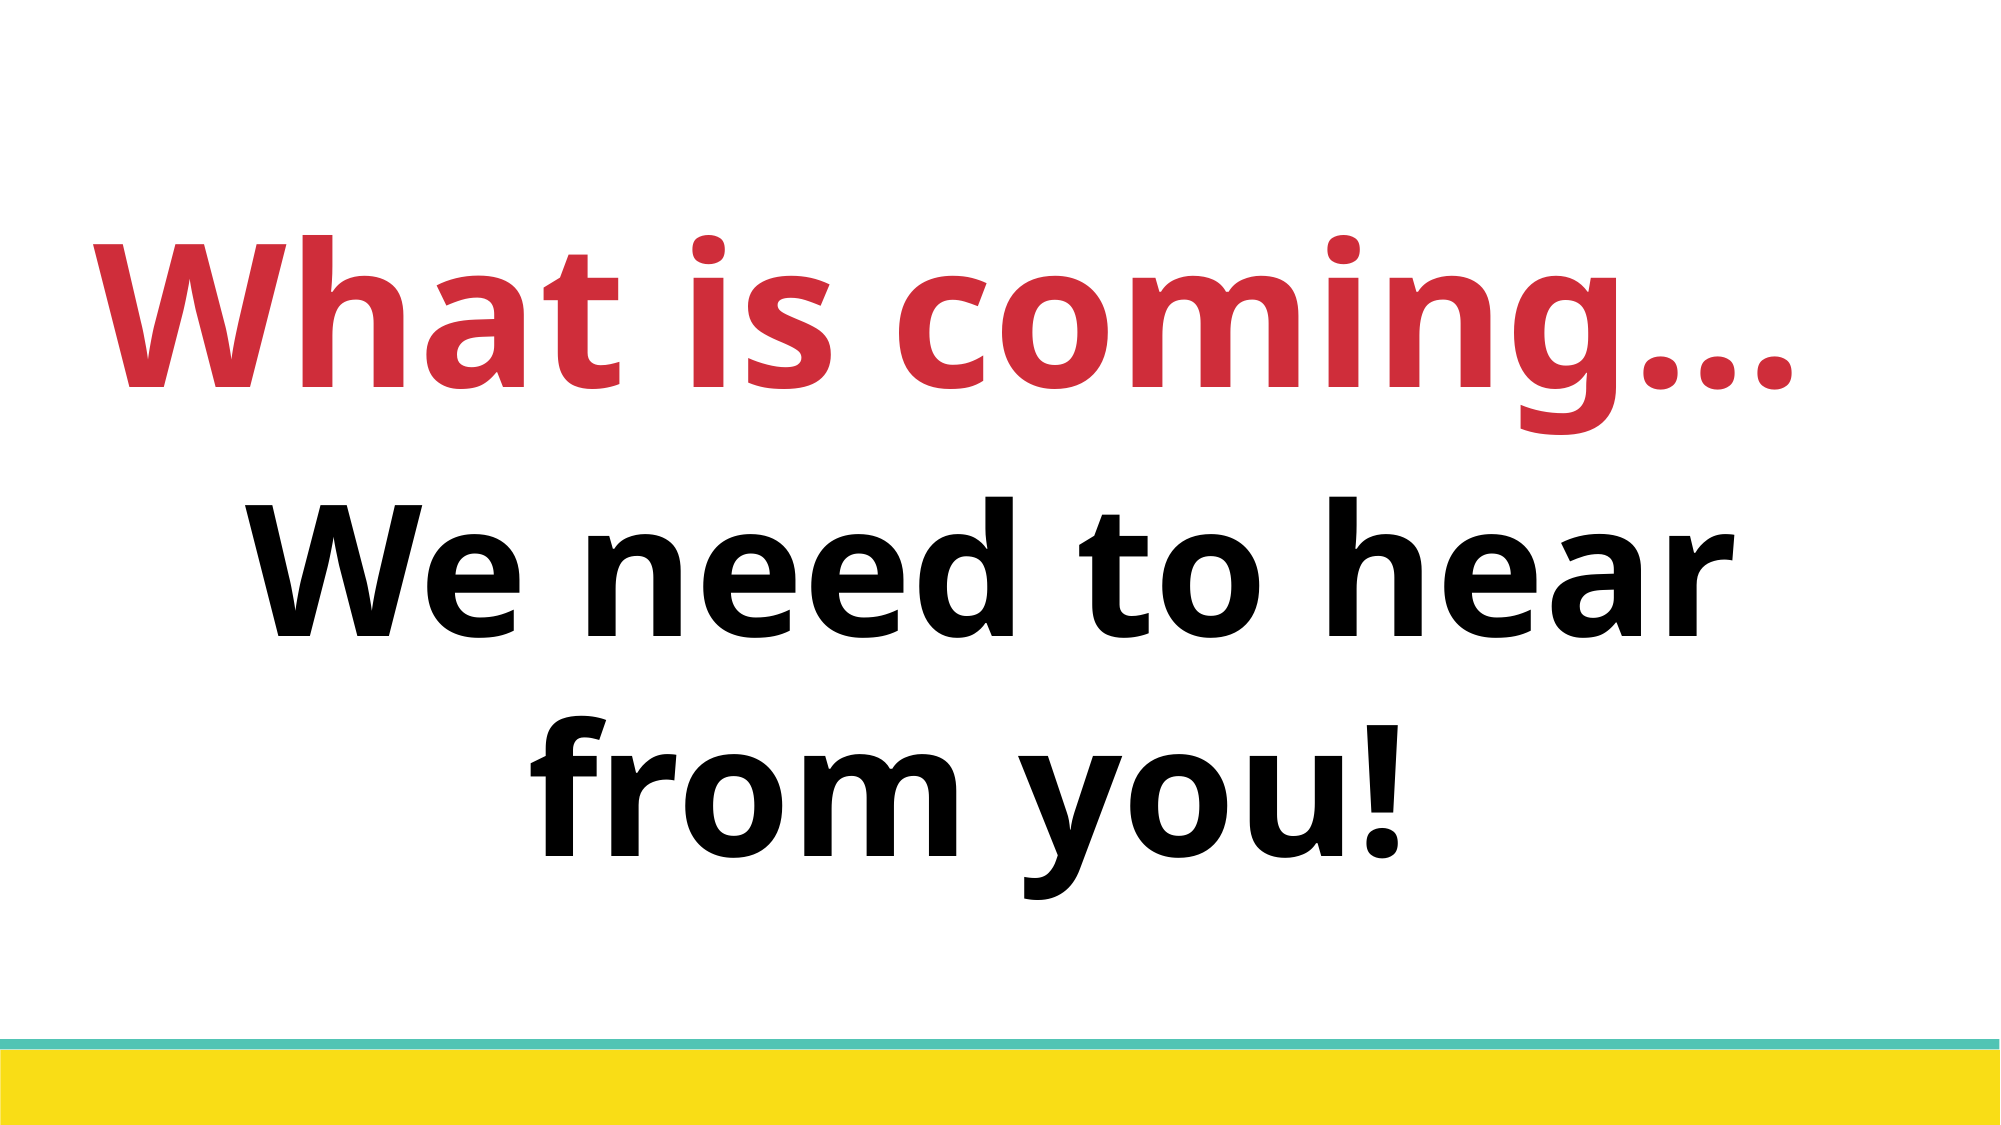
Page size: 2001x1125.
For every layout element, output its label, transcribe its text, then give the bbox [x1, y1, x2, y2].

text_box We need to hear from you! [153, 446, 1831, 901]
text_box What is coming… [79, 180, 2000, 435]
